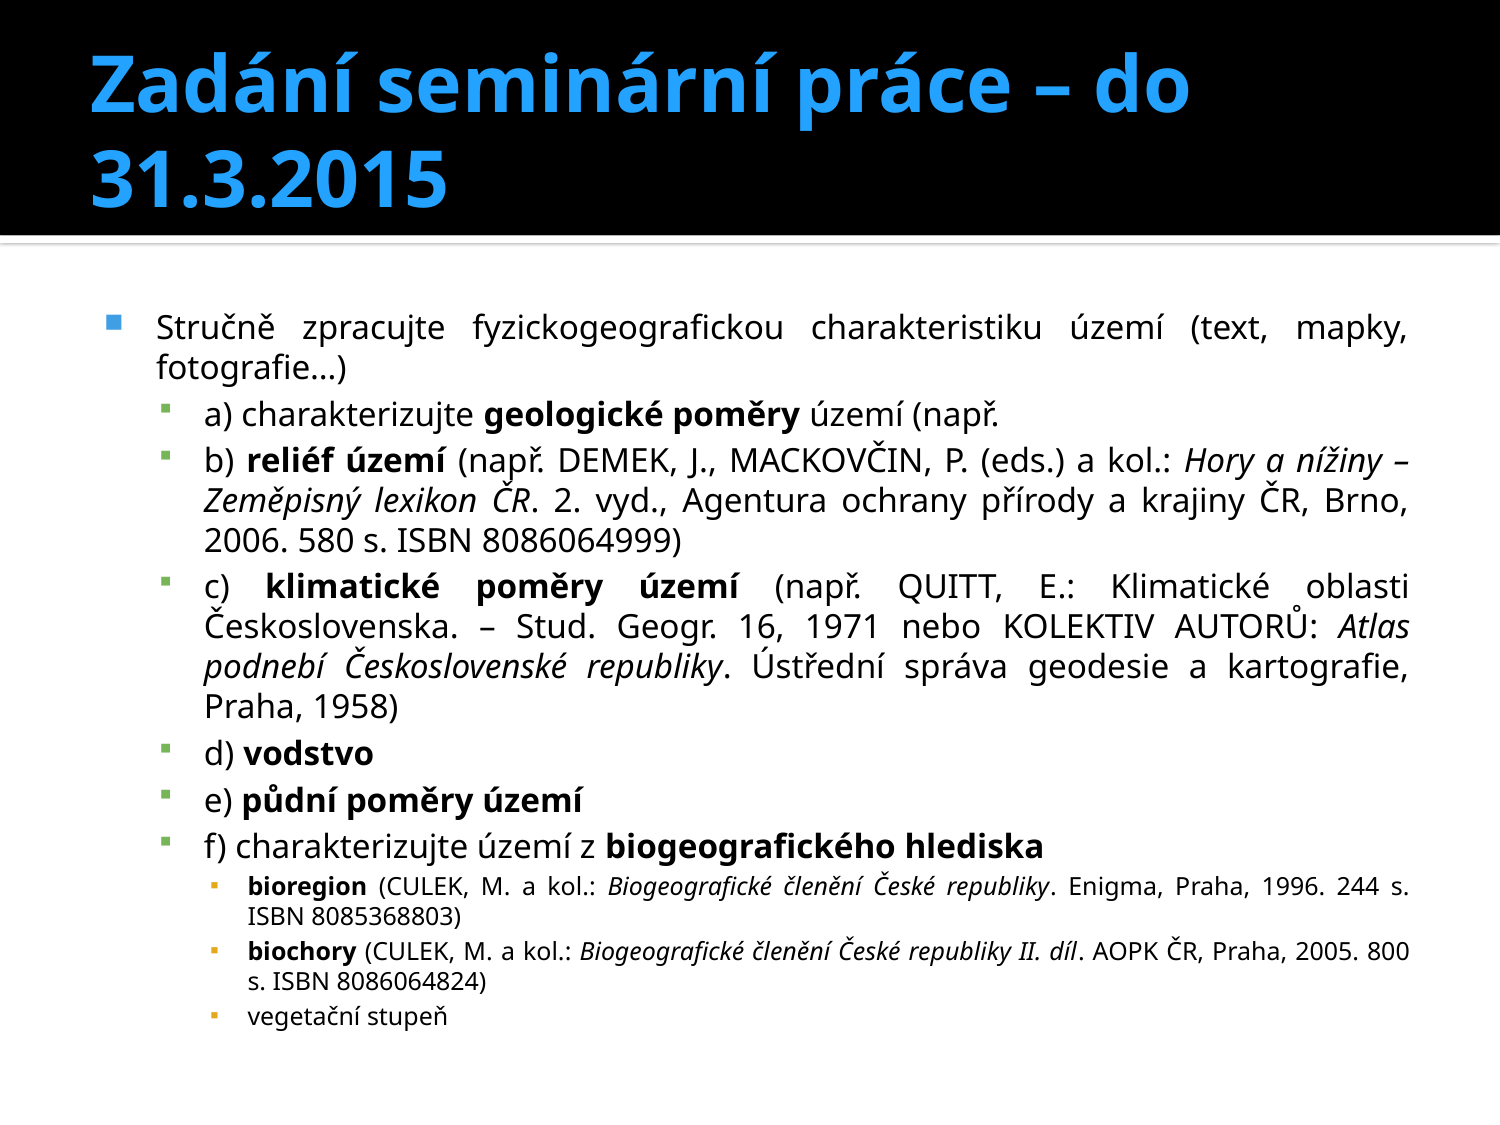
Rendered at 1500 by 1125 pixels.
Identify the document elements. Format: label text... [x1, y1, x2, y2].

list Stručně zpracujte fyzickogeografickou charakteristiku území (text, mapky, fotografie…) a) charakterizujte geologické poměry území (např. b) reliéf území (např. Demek, J., Mackovčin, P. (eds.) a kol.: Hory a nížiny – Zeměpisný lexikon ČR. 2. vyd., Agentura ochrany přírody a krajiny ČR, Brno, 2006. 580 s. ISBN 8086064999) c) klimatické poměry území (např. Quitt, E.: Klimatické oblasti Československa. – Stud. Geogr. 16, 1971 nebo Kolektiv autorů: Atlas podnebí Československé republiky. Ústřední správa geodesie a kartografie, Praha, 1958) d) vodstvo e) půdní poměry území f) charakterizujte území z biogeografického hlediska bioregion (Culek, M. a kol.: Biogeografické členění České republiky. Enigma, Praha, 1996. 244 s. ISBN 8085368803) biochory (Culek, M. a kol.: Biogeografické členění České republiky II. díl. AOPK ČR, Praha, 2005. 800 s. ISBN 8086064824) vegetační stupeň [75, 291, 1425, 1050]
title Zadání seminární práce – do 31.3.2015 [75, 25, 1500, 231]
